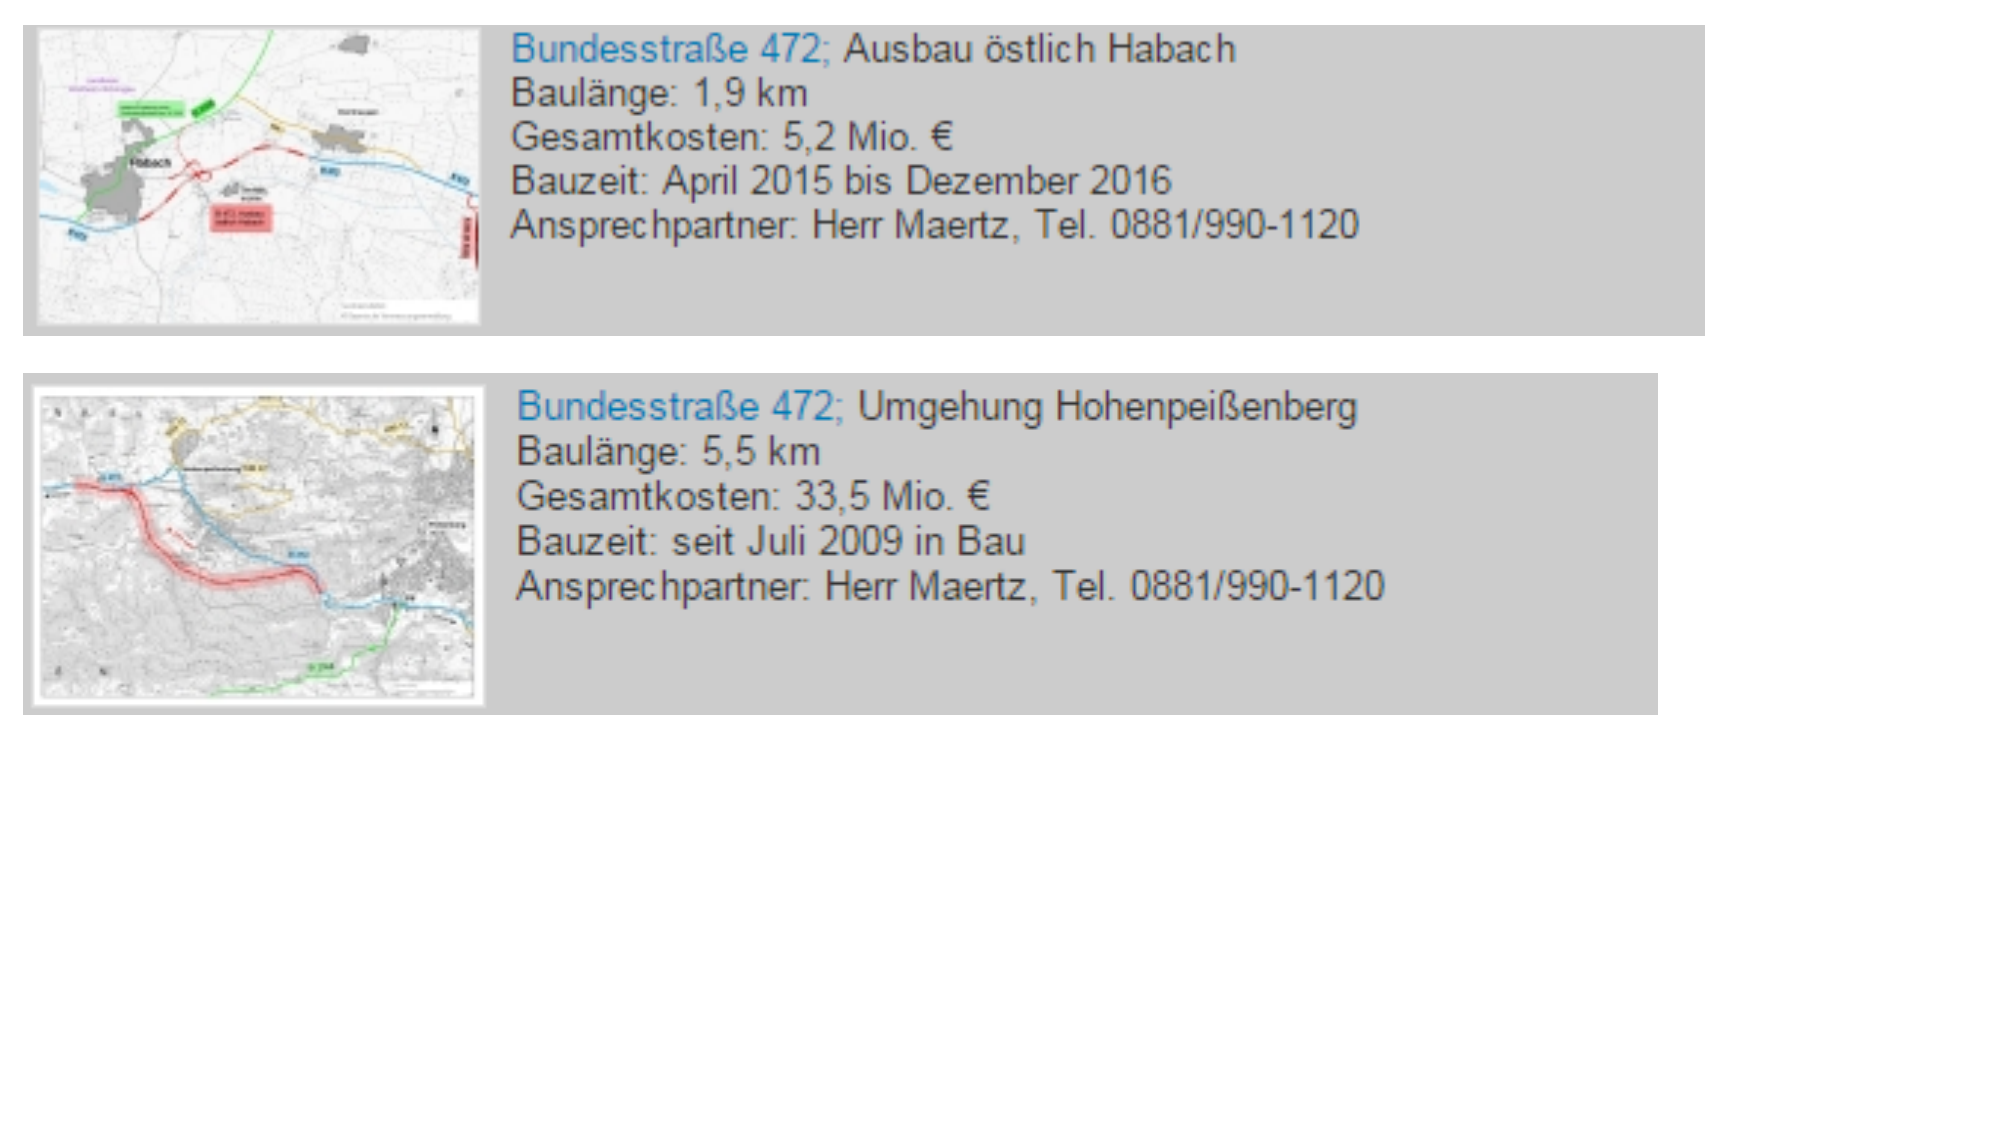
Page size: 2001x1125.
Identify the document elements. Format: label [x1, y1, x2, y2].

picture [23, 373, 1658, 715]
picture [23, 25, 1705, 336]
